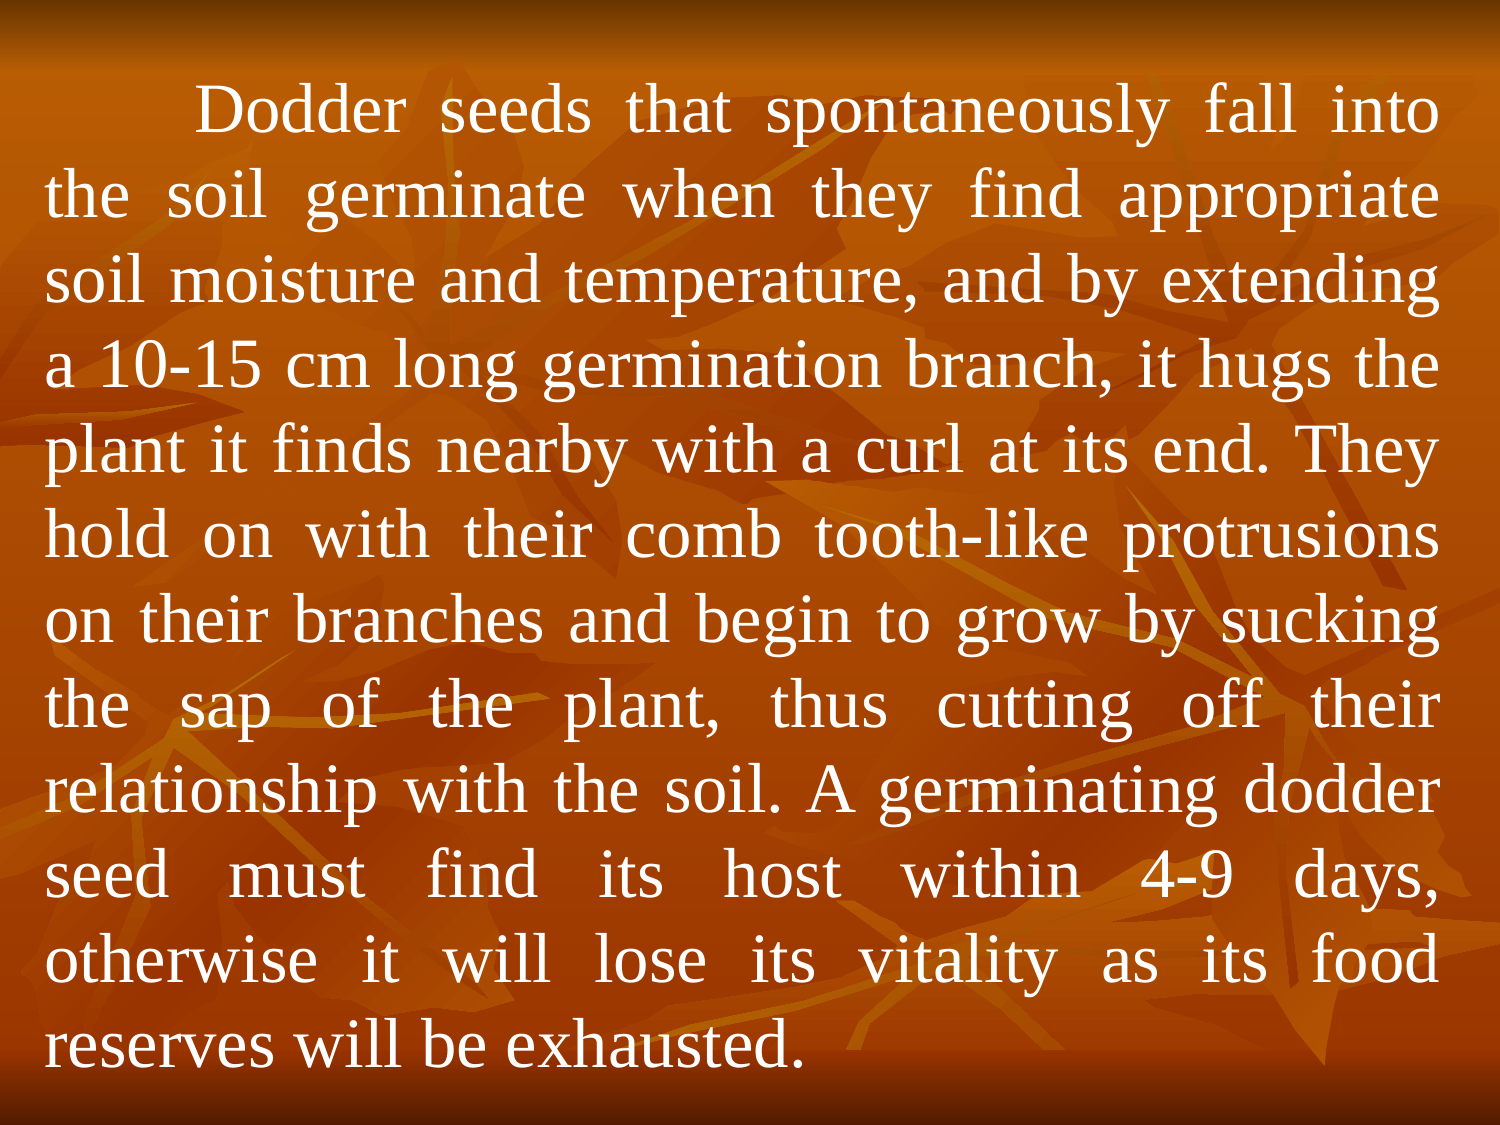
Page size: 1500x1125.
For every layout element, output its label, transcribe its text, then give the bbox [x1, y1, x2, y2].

list Dodder seeds that spontaneously fall into the soil germinate when they find appropriate soil moisture and temperature, and by extending a 10-15 cm long germination branch, it hugs the plant it finds nearby with a curl at its end. They hold on with their comb tooth-like protrusions on their branches and begin to grow by sucking the sap of the plant, thus cutting off their relationship with the soil. A germinating dodder seed must find its host within 4-9 days, otherwise it will lose its vitality as its food reserves will be exhausted. [29, 54, 1459, 1125]
